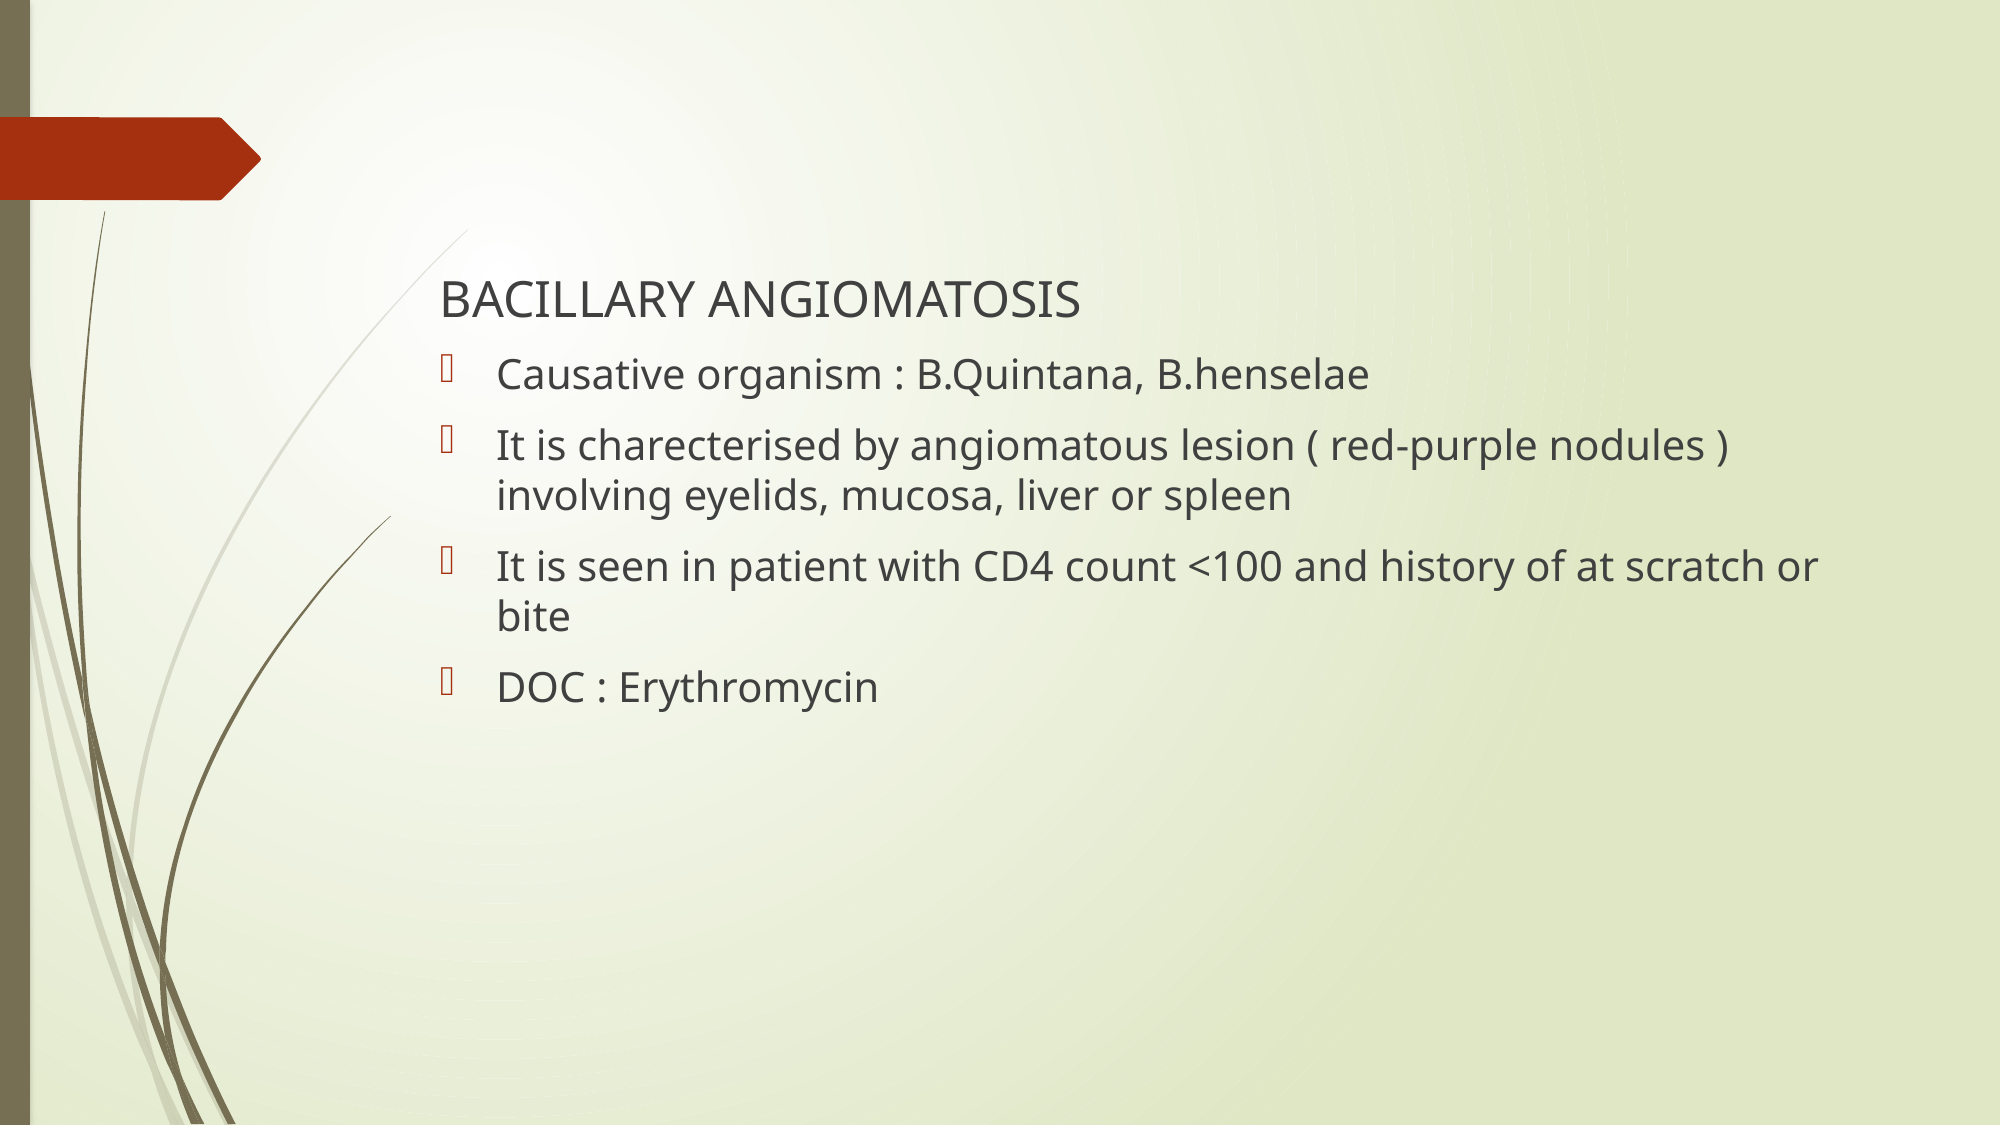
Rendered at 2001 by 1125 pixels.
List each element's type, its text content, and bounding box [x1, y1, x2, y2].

list BACILLARY ANGIOMATOSIS Causative organism : B.Quintana, B.henselae It is charecterised by angiomatous lesion ( red-purple nodules ) involving eyelids, mucosa, liver or spleen It is seen in patient with CD4 count <100 and history of at scratch or bite DOC : Erythromycin [424, 259, 1888, 970]
